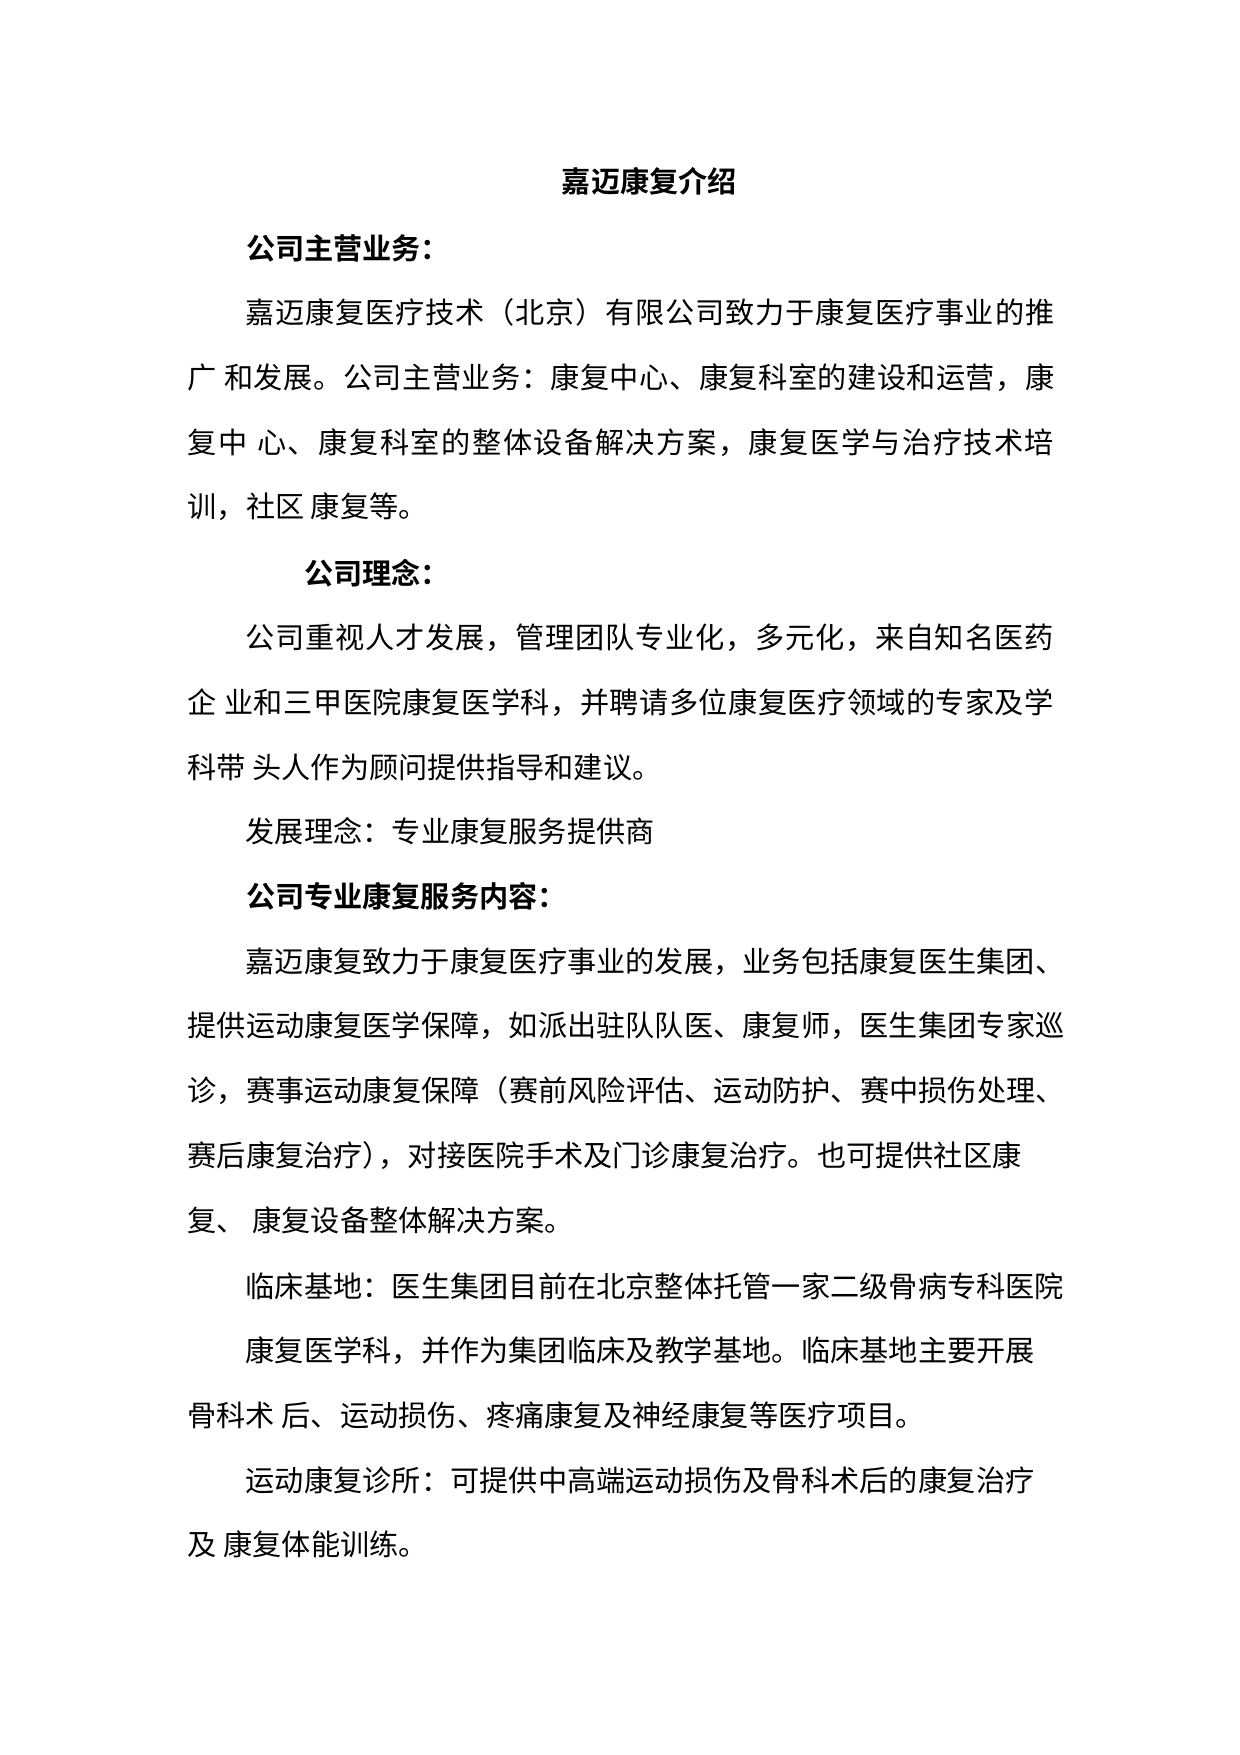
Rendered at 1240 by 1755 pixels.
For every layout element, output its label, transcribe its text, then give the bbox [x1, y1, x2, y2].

text_box 嘉迈康复介绍 公司主营业务： 嘉迈康复医疗技术（北京）有限公司致力于康复医疗事业的推广 和发展。公司主营业务：康复中心、康复科室的建设和运营，康复中 心、康复科室的整体设备解决方案，康复医学与治疗技术培训，社区 康复等。 公司理念： 公司重视人才发展，管理团队专业化，多元化，来自知名医药企 业和三甲医院康复医学科，并聘请多位康复医疗领域的专家及学科带 头人作为顾问提供指导和建议。 发展理念：专业康复服务提供商 公司专业康复服务内容： 嘉迈康复致力于康复医疗事业的发展，业务包括康复医生集团、 提供运动康复医学保障，如派出驻队队医、康复师，医生集团专家巡 诊，赛事运动康复保障（赛前风险评估、运动防护、赛中损伤处理、 赛后康复治疗），对接医院手术及门诊康复治疗。也可提供社区康复、 康复设备整体解决方案。 临床基地：医生集团目前在北京整体托管一家二级骨病专科医院 康复医学科，并作为集团临床及教学基地。临床基地主要开展骨科术 后、运动损伤、疼痛康复及神经康复等医疗项目。 运动康复诊所：可提供中高端运动损伤及骨科术后的康复治疗及 康复体能训练。 [185, 161, 1070, 1562]
